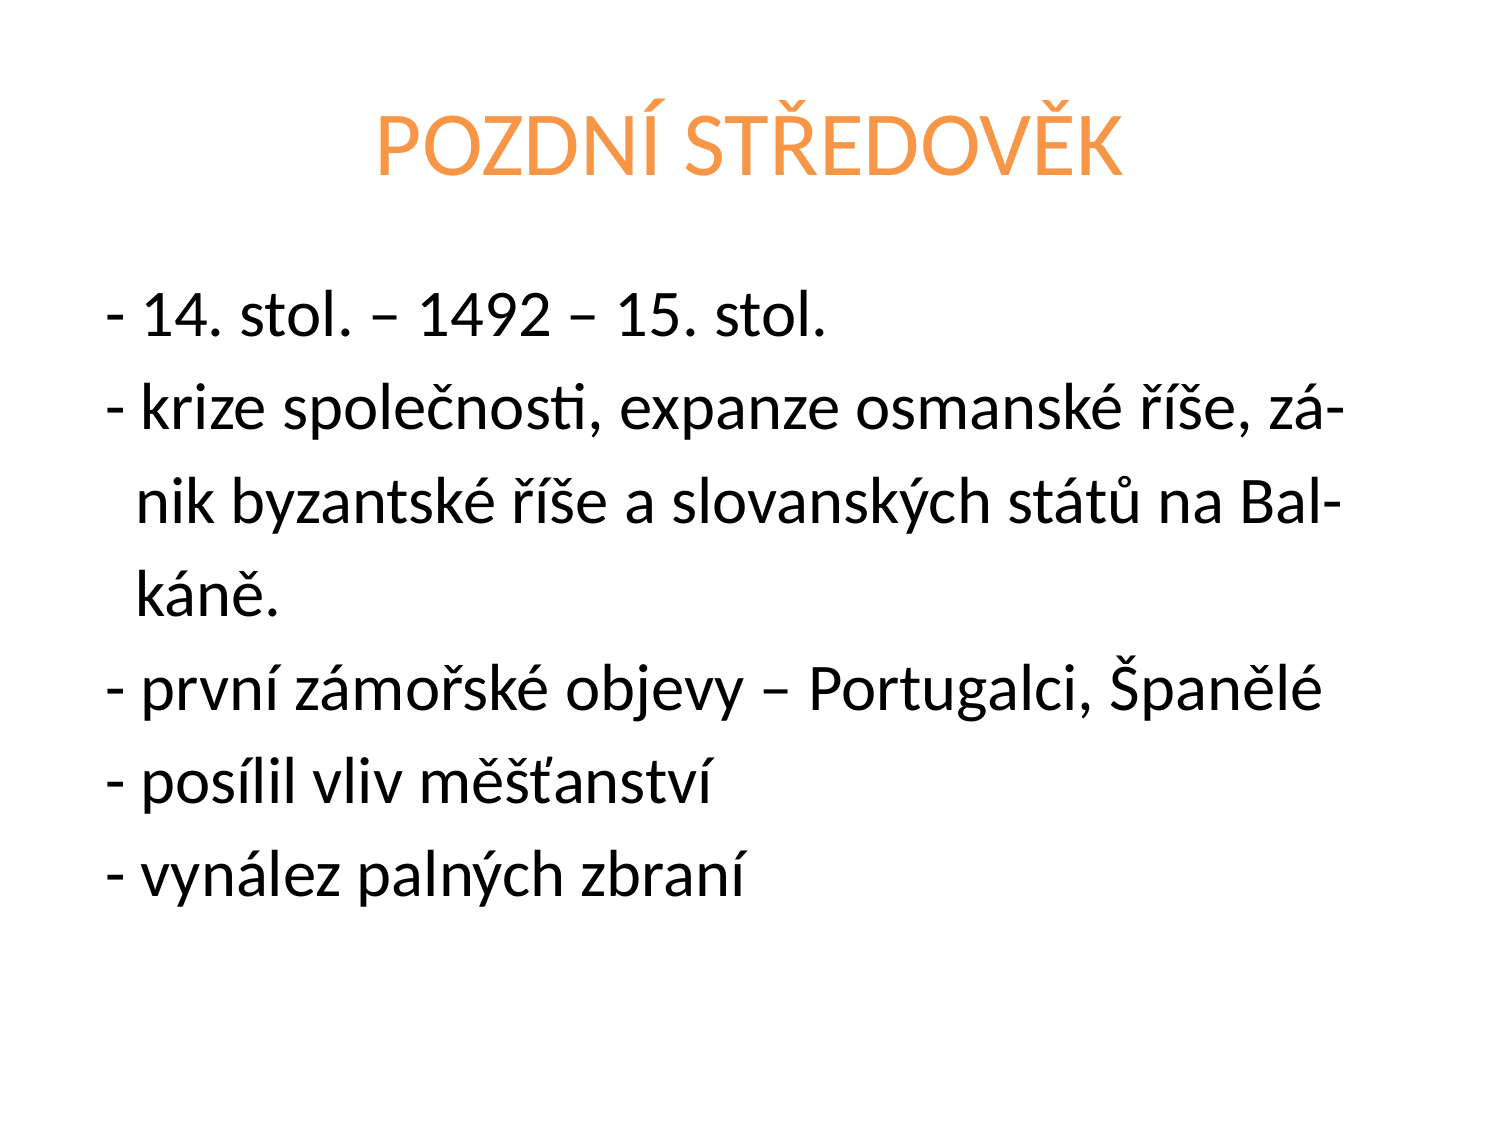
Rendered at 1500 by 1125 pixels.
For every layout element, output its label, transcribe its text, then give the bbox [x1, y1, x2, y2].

list - 14. stol. – 1492 – 15. stol. - krize společnosti, expanze osmanské říše, zá- nik byzantské říše a slovanských států na Bal- káně. - první zámořské objevy – Portugalci, Španělé - posílil vliv měšťanství - vynález palných zbraní [75, 262, 1425, 1005]
title POZDNÍ STŘEDOVĚK [75, 45, 1425, 233]
